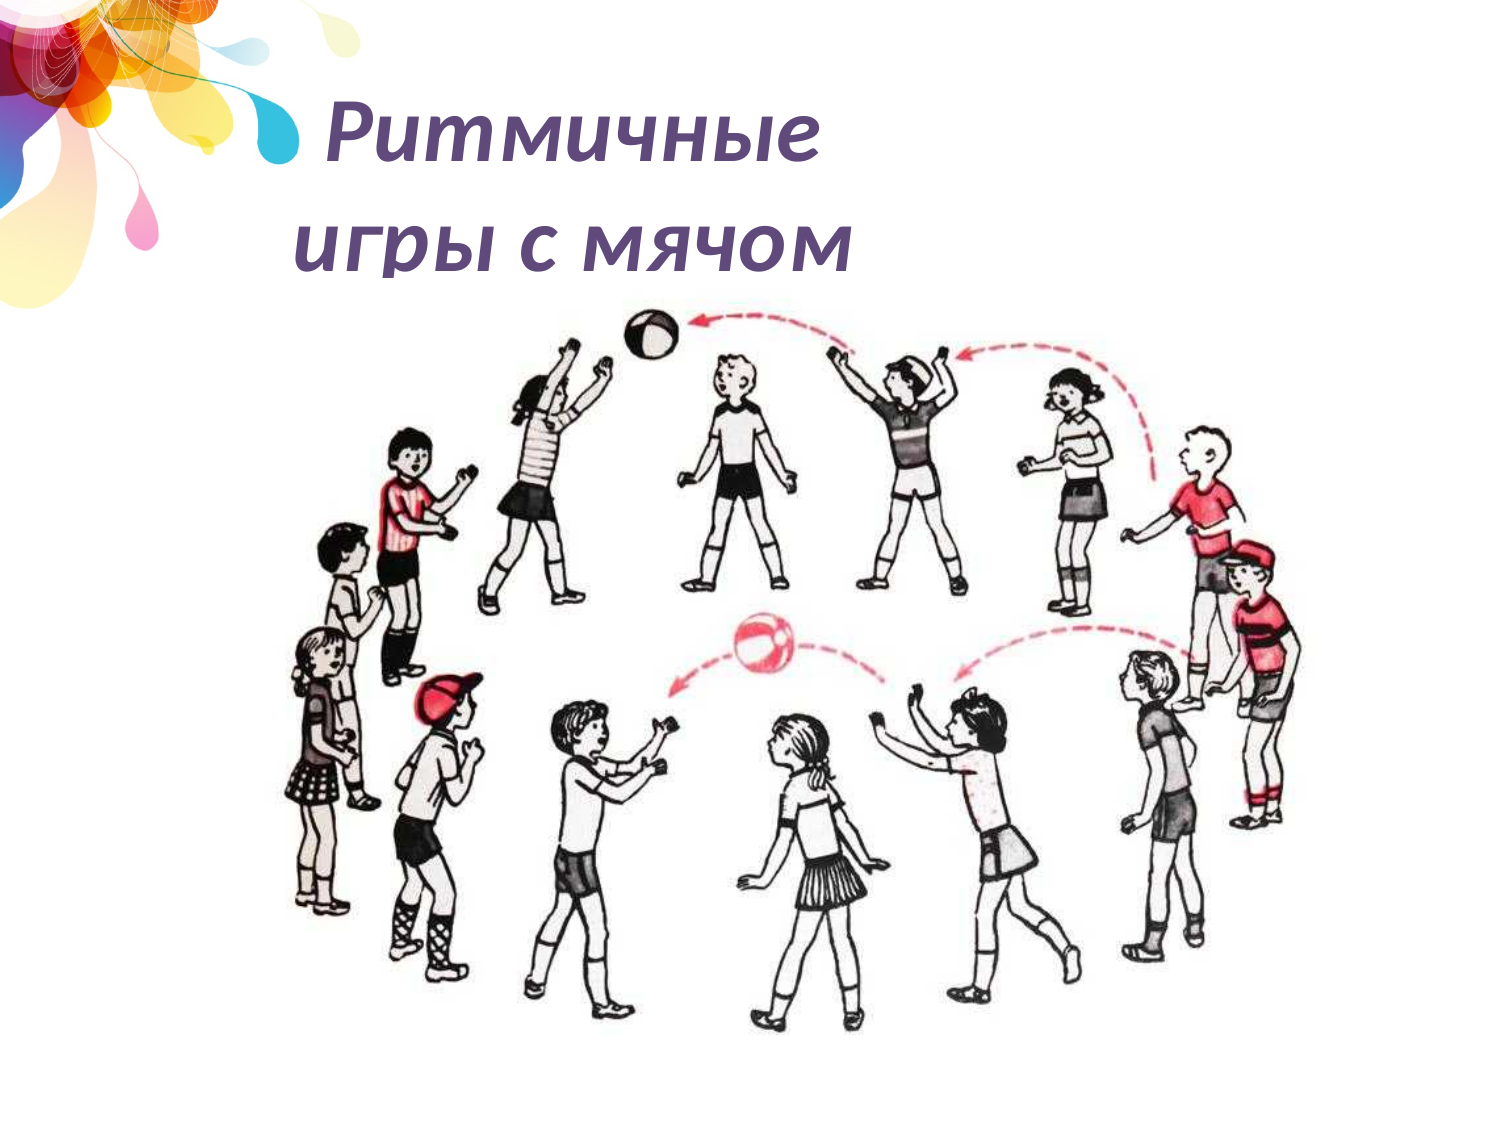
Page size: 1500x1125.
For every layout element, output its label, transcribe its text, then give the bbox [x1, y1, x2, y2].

title Ритмичные игры с мячом [242, 2, 906, 358]
picture [0, 0, 1500, 1124]
